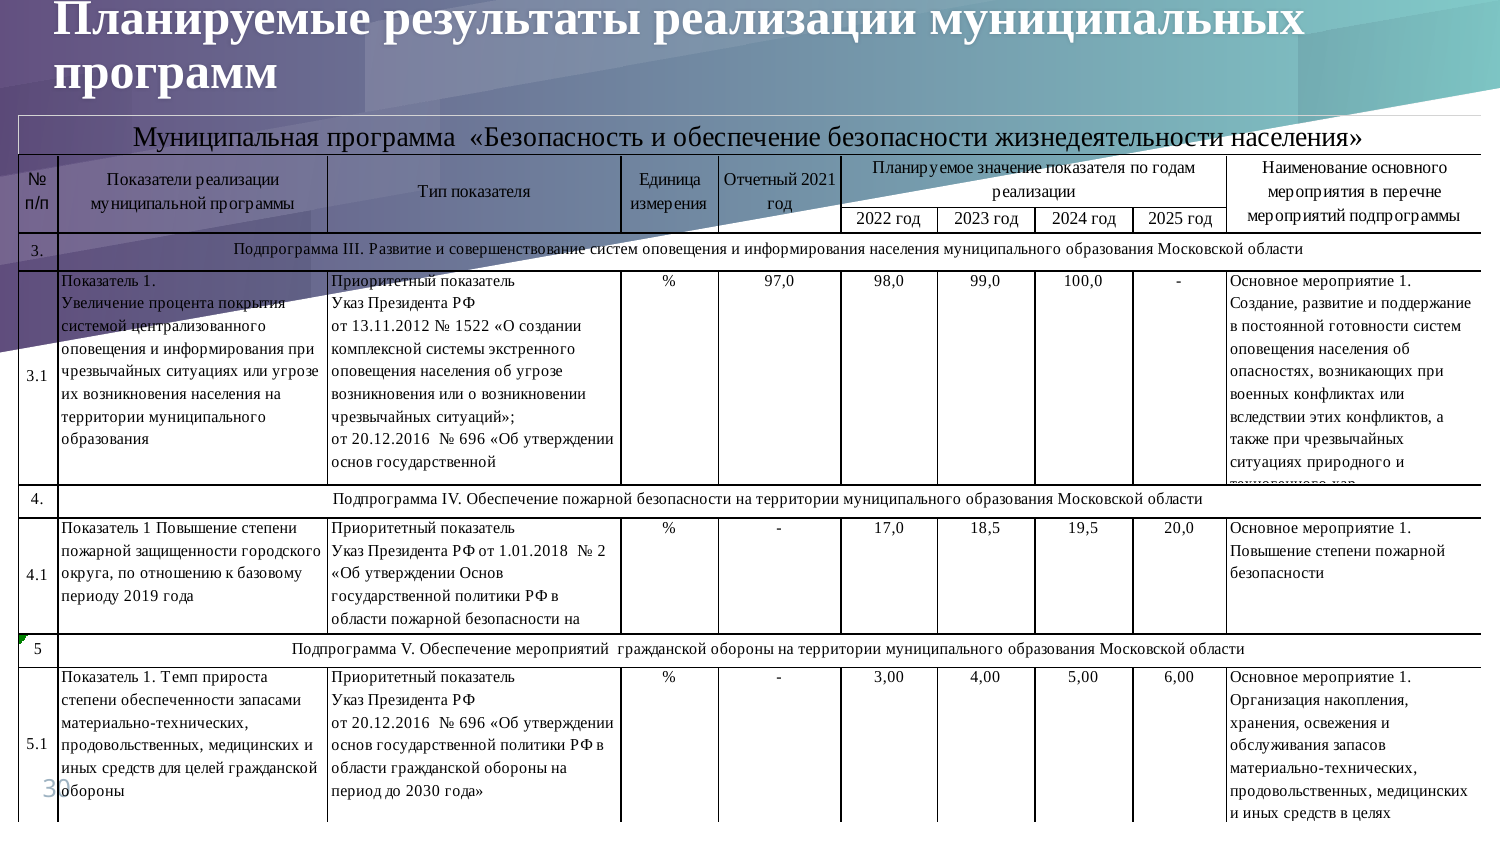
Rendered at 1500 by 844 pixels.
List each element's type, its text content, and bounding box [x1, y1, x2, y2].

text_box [17, 114, 1483, 824]
title Планируемые результаты реализации муниципальных программ [53, 0, 1436, 92]
